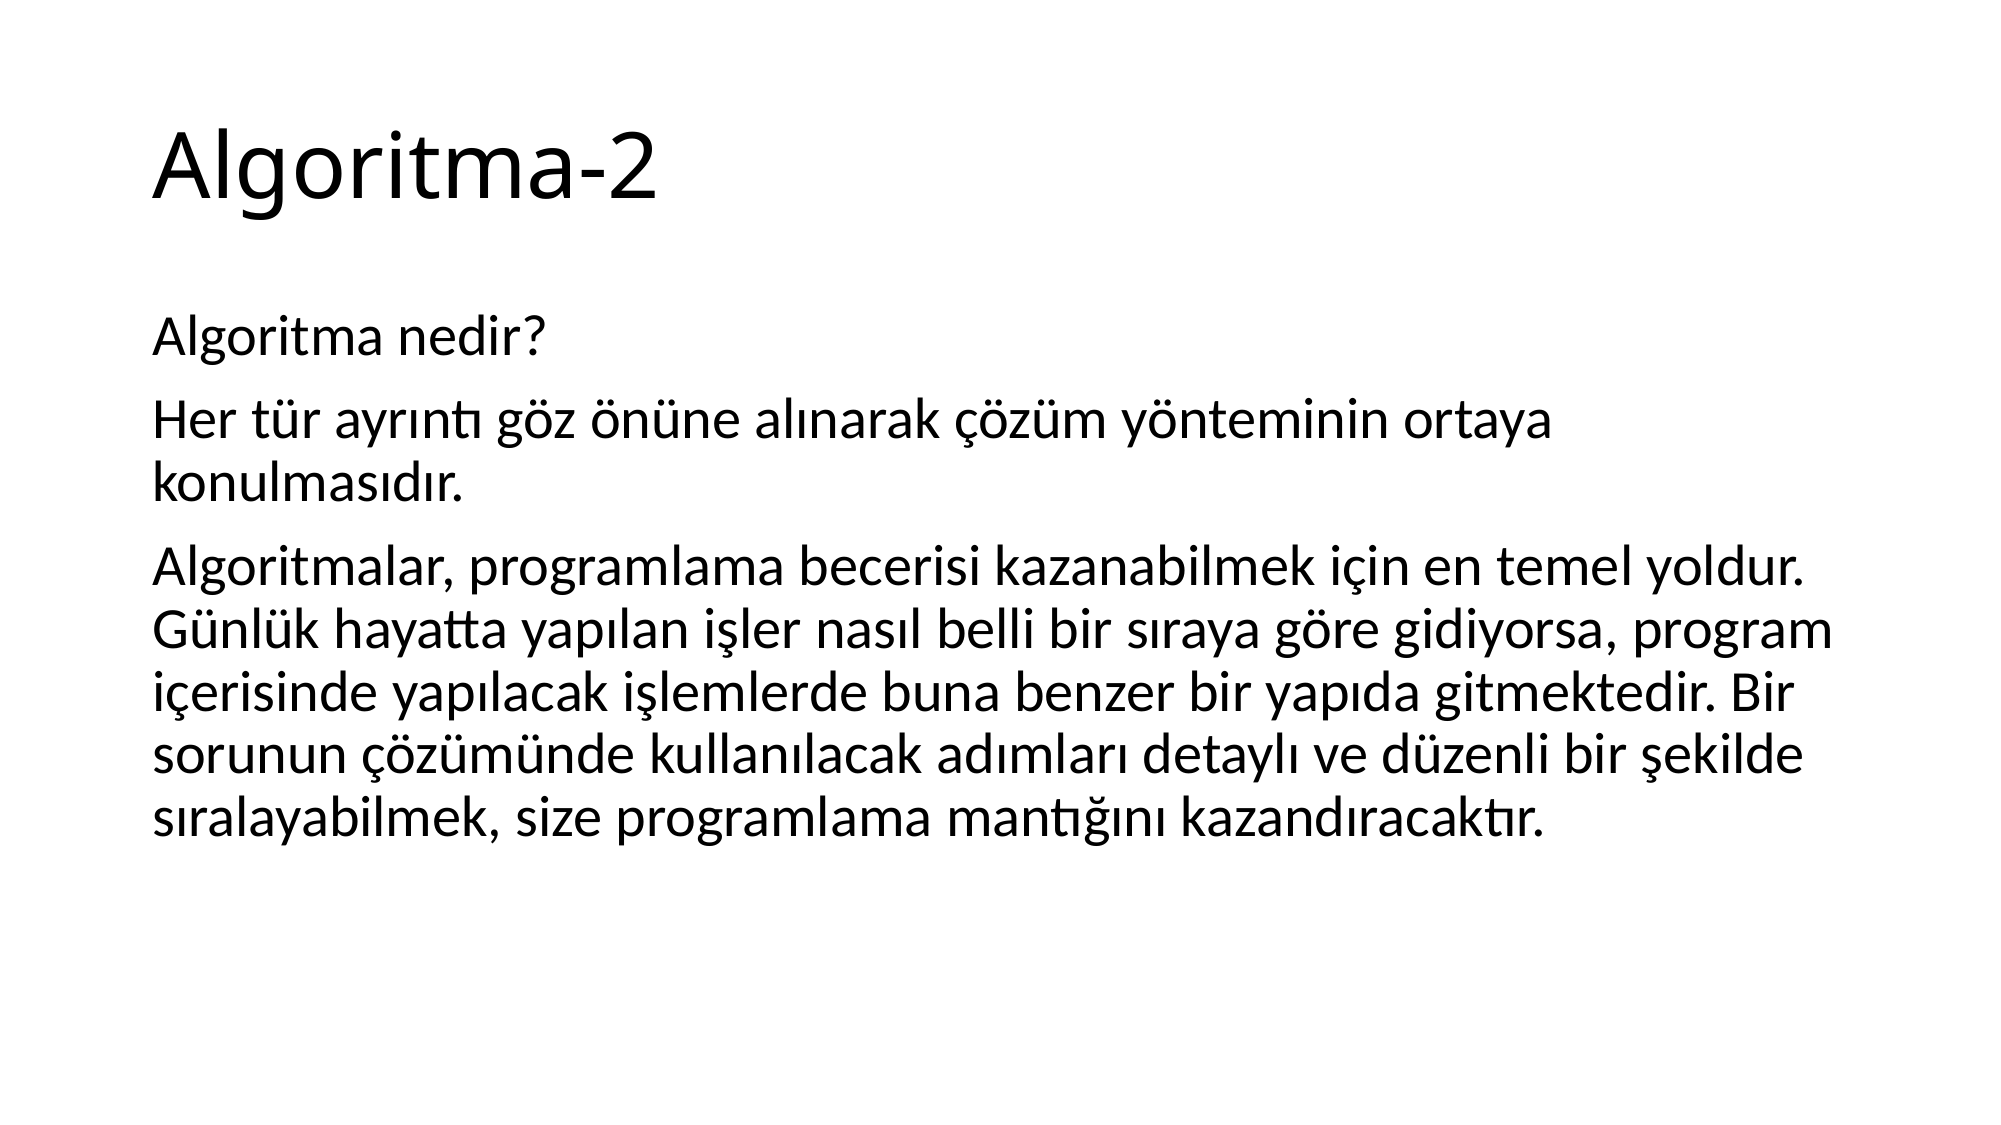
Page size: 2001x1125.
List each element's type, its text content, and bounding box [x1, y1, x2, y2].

title Algoritma-2 [137, 59, 1863, 278]
list Algoritma nedir? Her tür ayrıntı göz önüne alınarak çözüm yönteminin ortaya konulmasıdır. Algoritmalar, programlama becerisi kazanabilmek için en temel yoldur. Günlük hayatta yapılan işler nasıl belli bir sıraya göre gidiyorsa, program içerisinde yapılacak işlemlerde buna benzer bir yapıda gitmektedir. Bir sorunun çözümünde kullanılacak adımları detaylı ve düzenli bir şekilde sıralayabilmek, size programlama mantığını kazandıracaktır. [137, 297, 1863, 1012]
